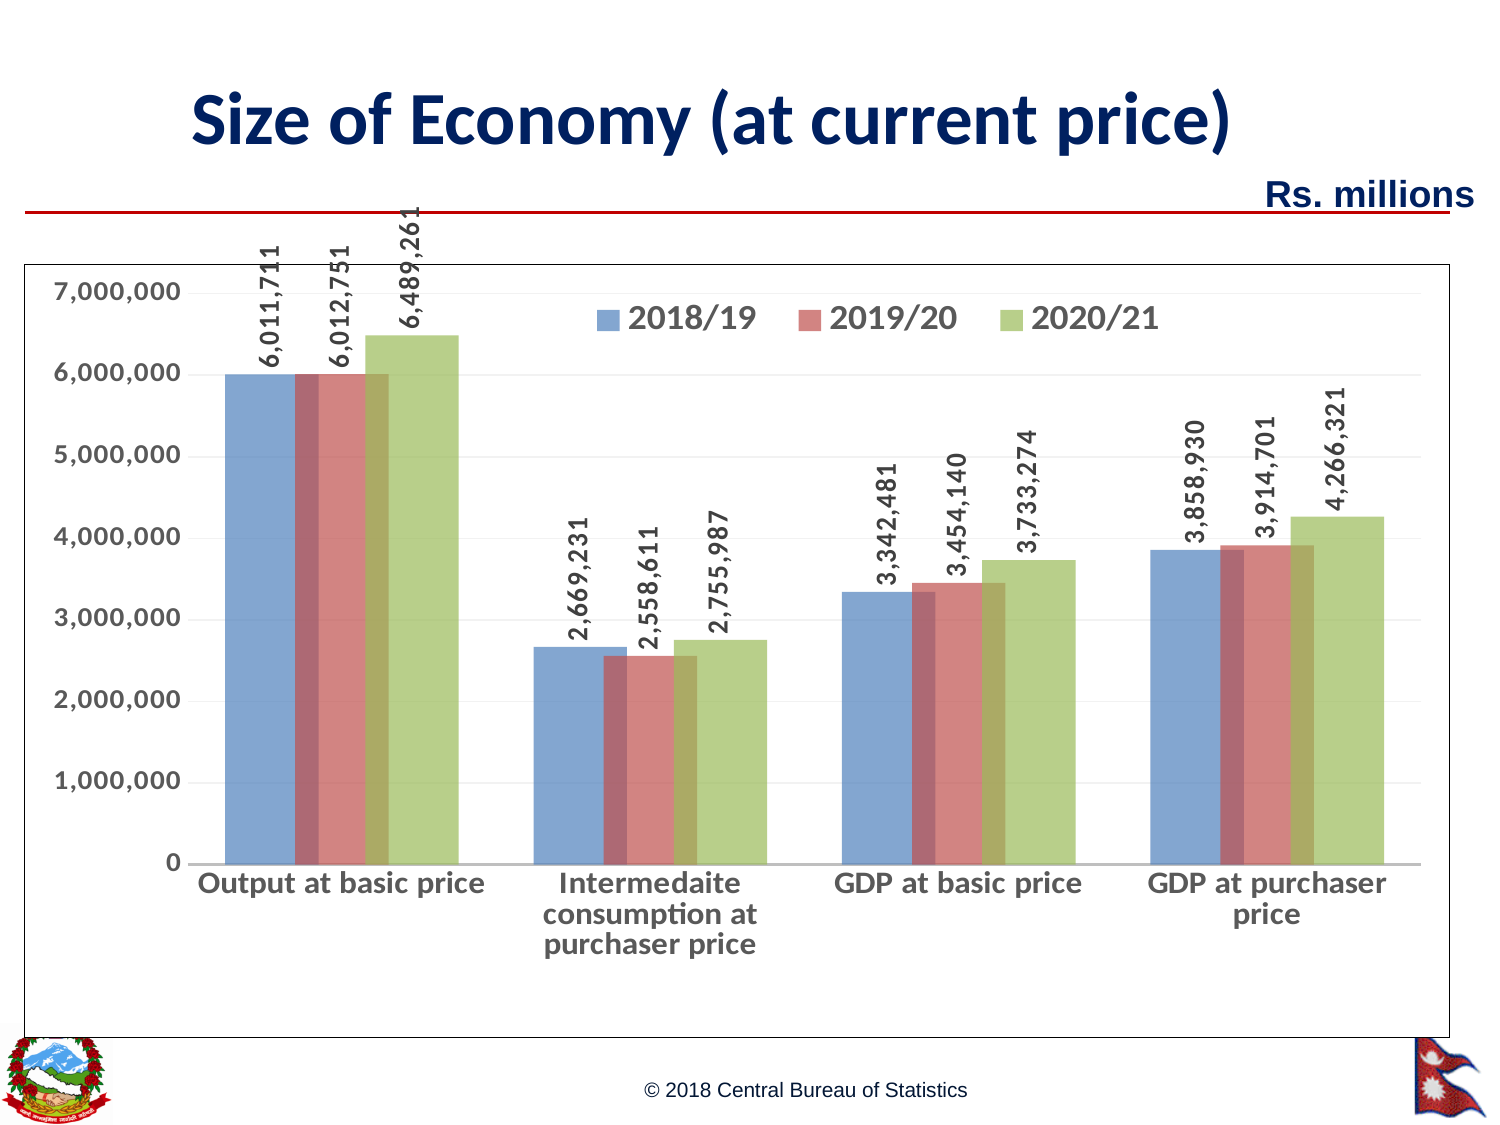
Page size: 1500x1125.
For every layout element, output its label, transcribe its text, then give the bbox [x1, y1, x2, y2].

picture [0, 1023, 113, 1125]
chart [24, 212, 1451, 1038]
picture [1404, 1024, 1500, 1125]
text_box Rs. millions [1250, 162, 1500, 223]
title Size of Economy (at current price) [37, 37, 1388, 193]
